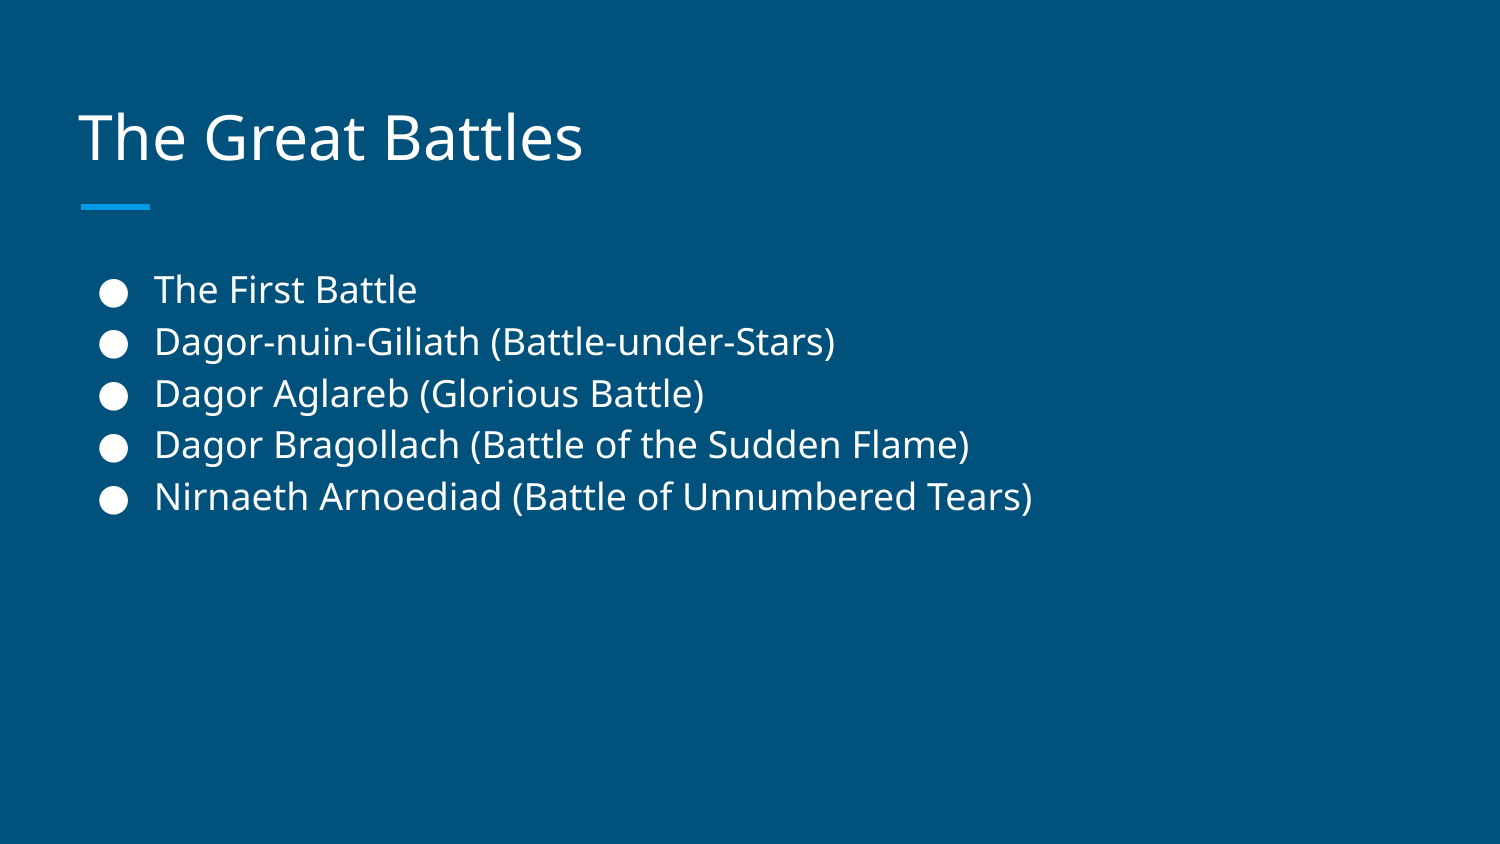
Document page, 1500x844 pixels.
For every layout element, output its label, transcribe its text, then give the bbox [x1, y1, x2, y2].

list The First Battle Dagor-nuin-Giliath (Battle-under-Stars) Dagor Aglareb (Glorious Battle) Dagor Bragollach (Battle of the Sudden Flame) Nirnaeth Arnoediad (Battle of Unnumbered Tears) [63, 244, 1437, 750]
title The Great Battles [63, 75, 1437, 188]
